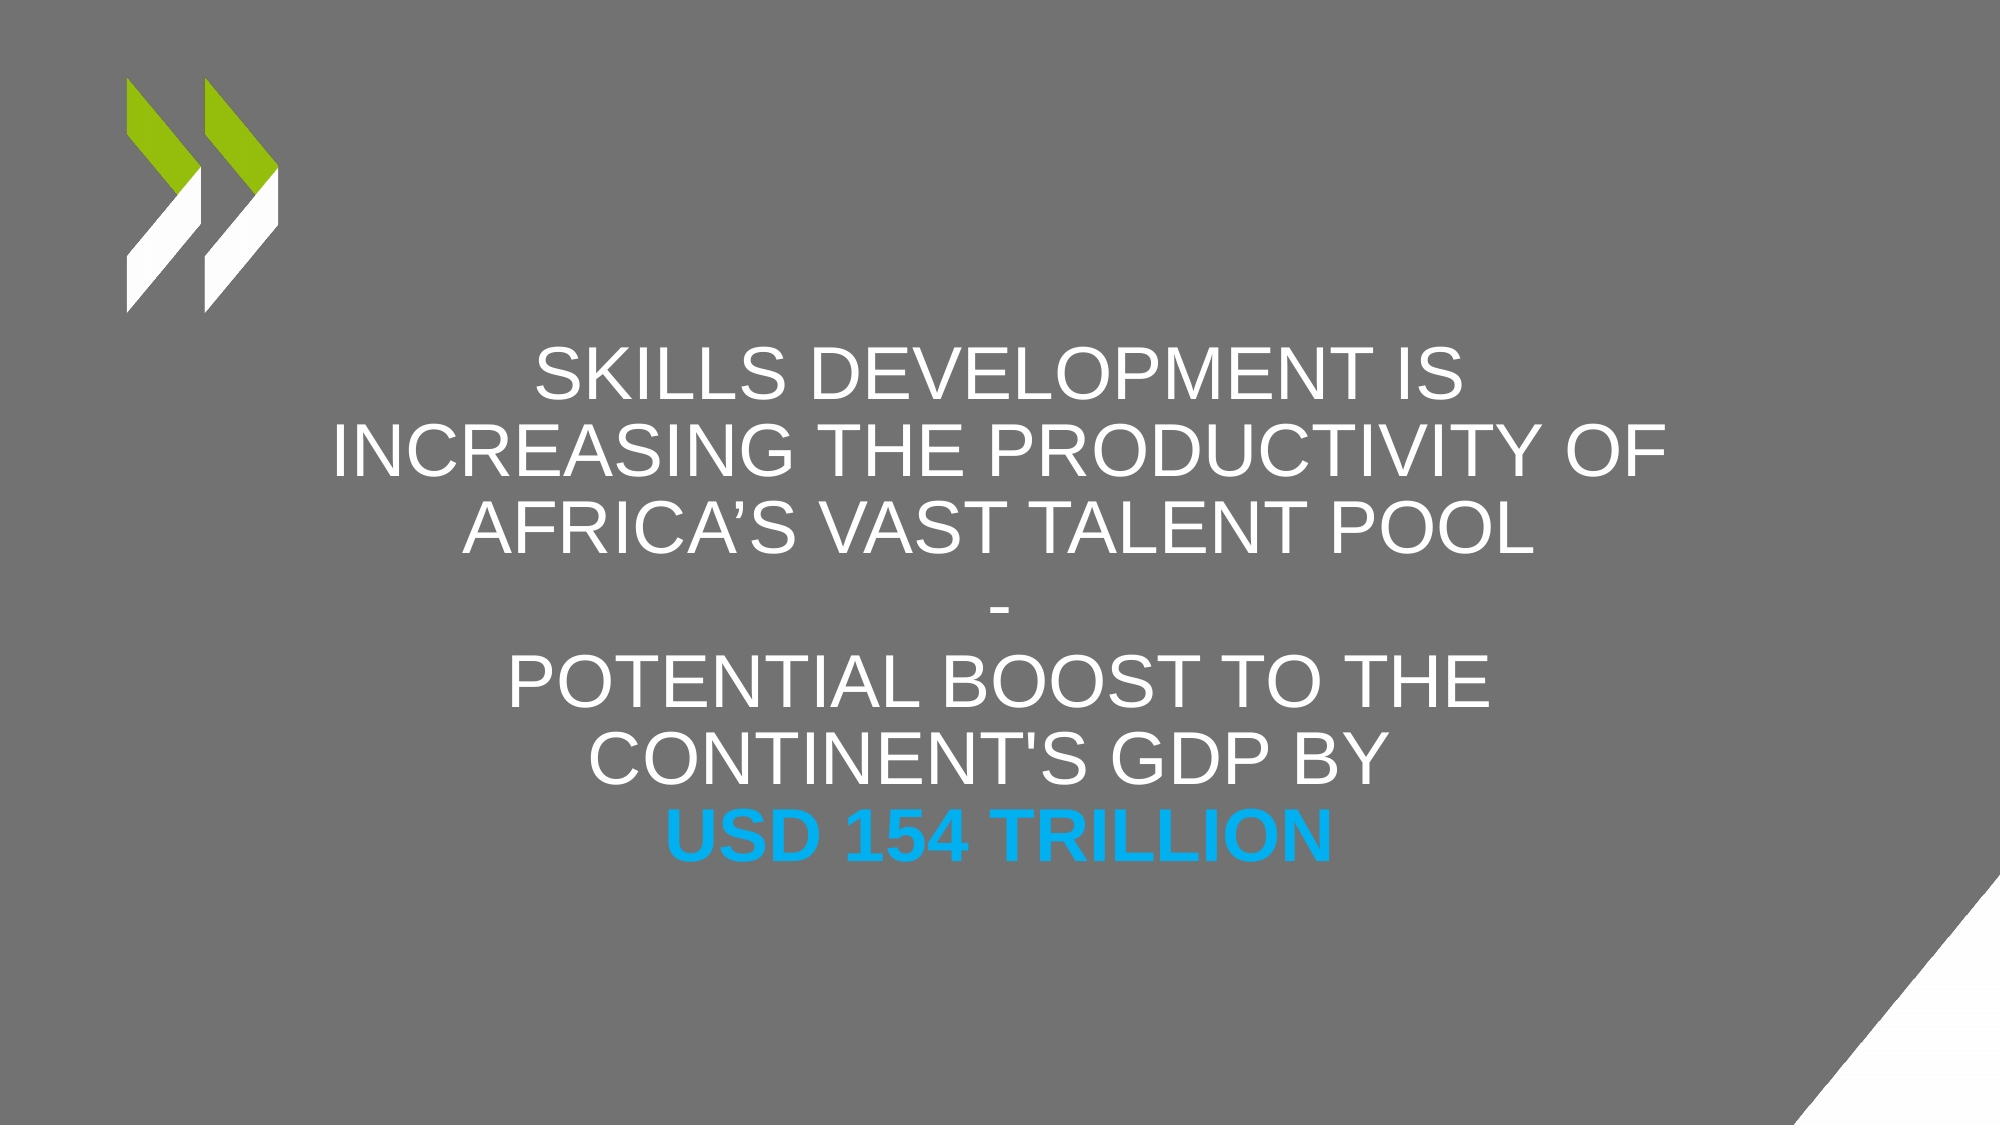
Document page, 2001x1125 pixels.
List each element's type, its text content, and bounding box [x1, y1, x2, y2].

title Skills development is increasing the productivity of Africa’s vast talent pool - potential boost to the continent's GDP by USD 154 trillion [275, 327, 1725, 888]
